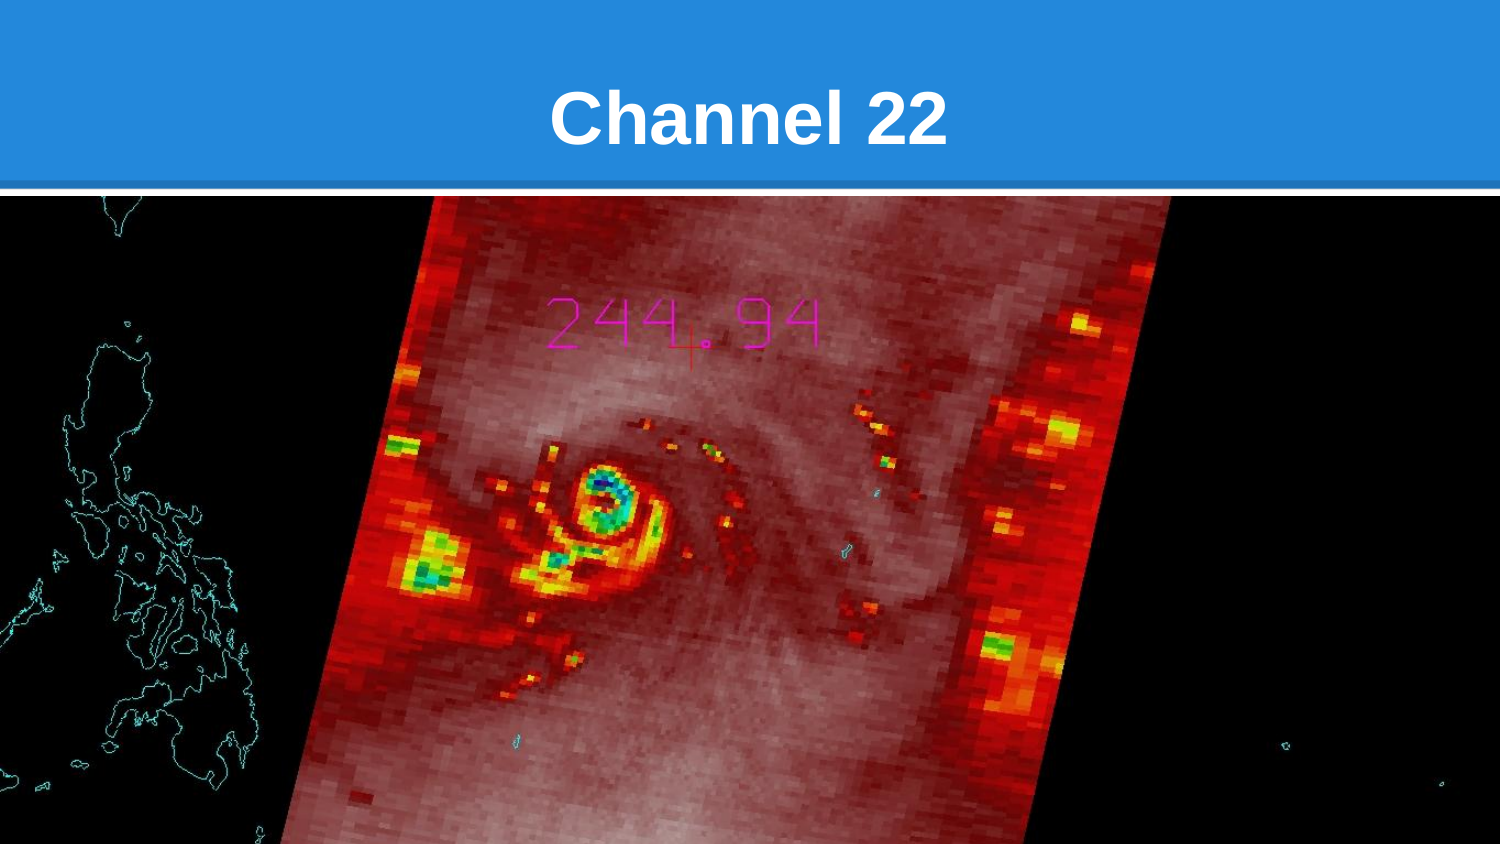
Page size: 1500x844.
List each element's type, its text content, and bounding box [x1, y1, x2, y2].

title Channel 22 [75, 33, 1425, 175]
picture [0, 196, 1500, 844]
